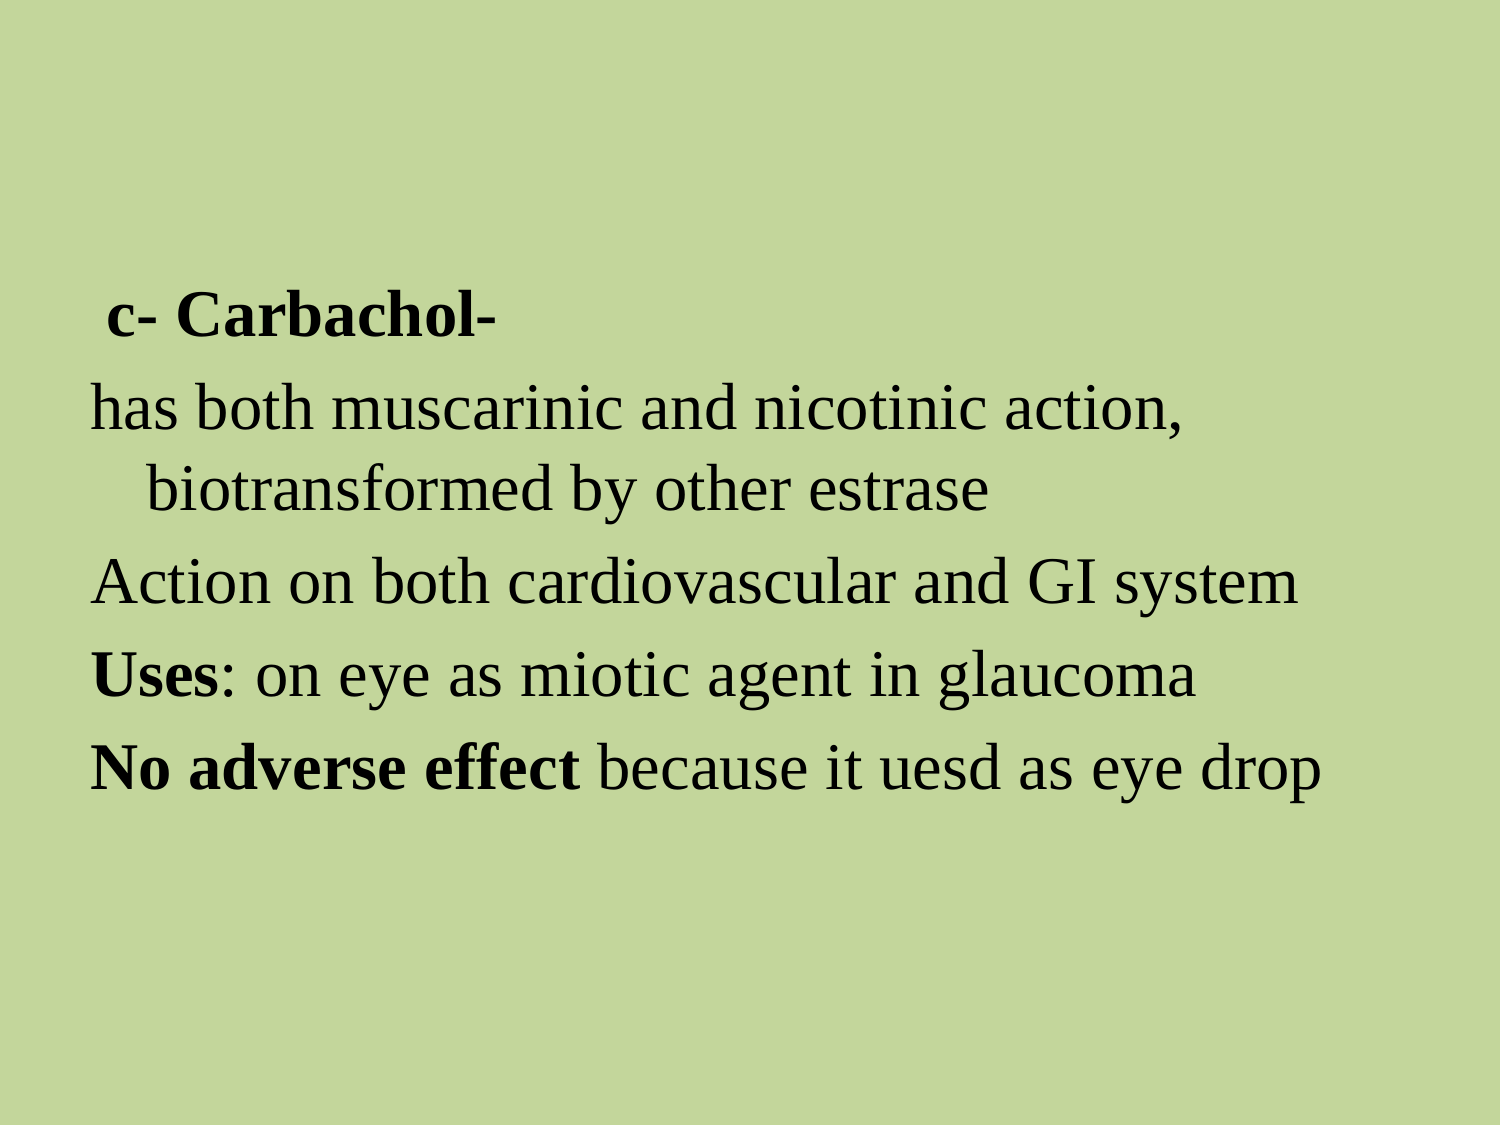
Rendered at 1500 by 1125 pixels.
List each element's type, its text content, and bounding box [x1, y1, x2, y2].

list c- Carbachol- has both muscarinic and nicotinic action, biotransformed by other estrase Action on both cardiovascular and GI system Uses: on eye as miotic agent in glaucoma No adverse effect because it uesd as eye drop [75, 262, 1425, 1005]
